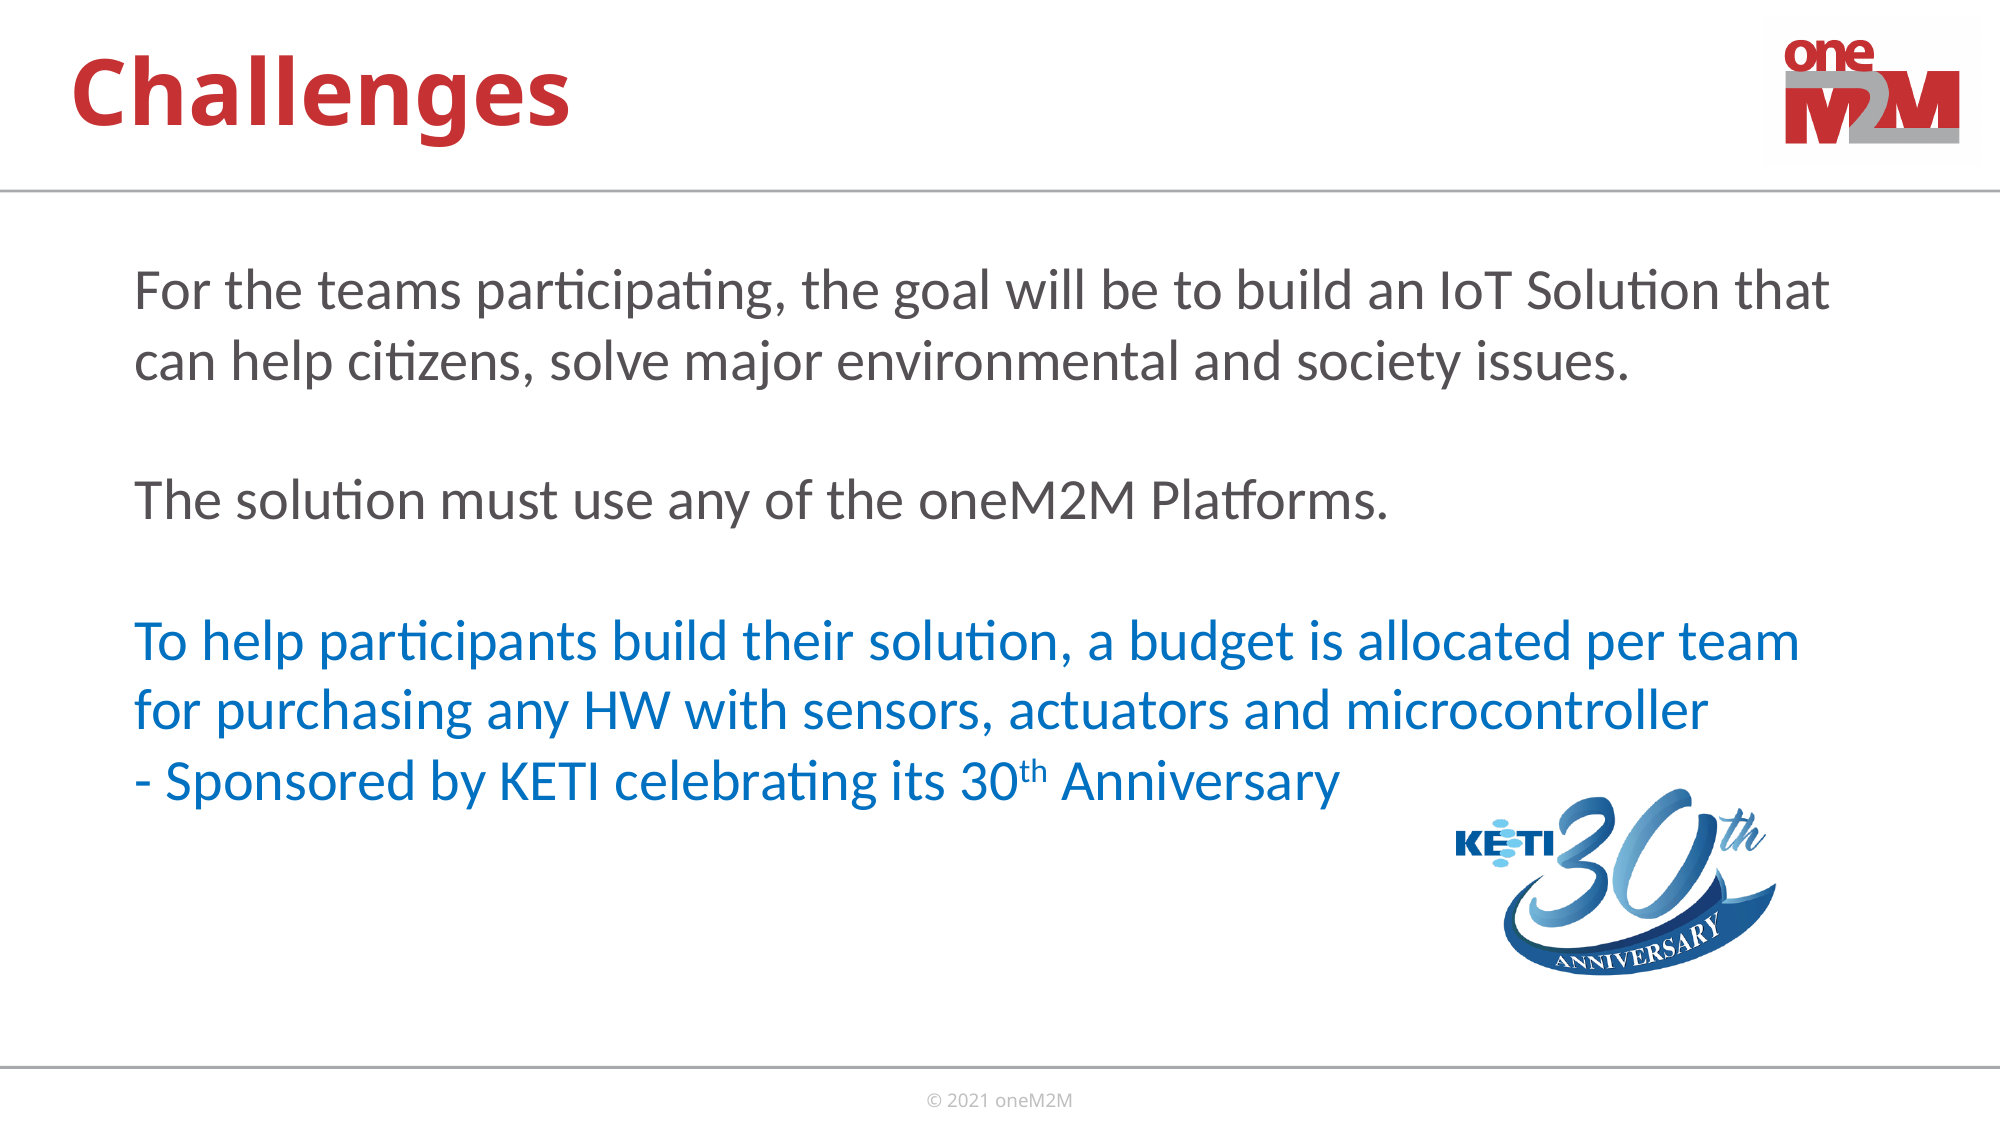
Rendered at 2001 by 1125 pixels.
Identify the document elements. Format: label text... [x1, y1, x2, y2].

text_box For the teams participating, the goal will be to build an IoT Solution that can help citizens, solve major environmental and society issues. The solution must use any of the oneM2M Platforms. To help participants build their solution, a budget is allocated per team for purchasing any HW with sensors, actuators and microcontroller - Sponsored by KETI celebrating its 30th Anniversary [120, 244, 1858, 864]
picture [1763, 17, 1981, 166]
picture [1456, 774, 1789, 987]
title Challenges [54, 0, 1343, 193]
